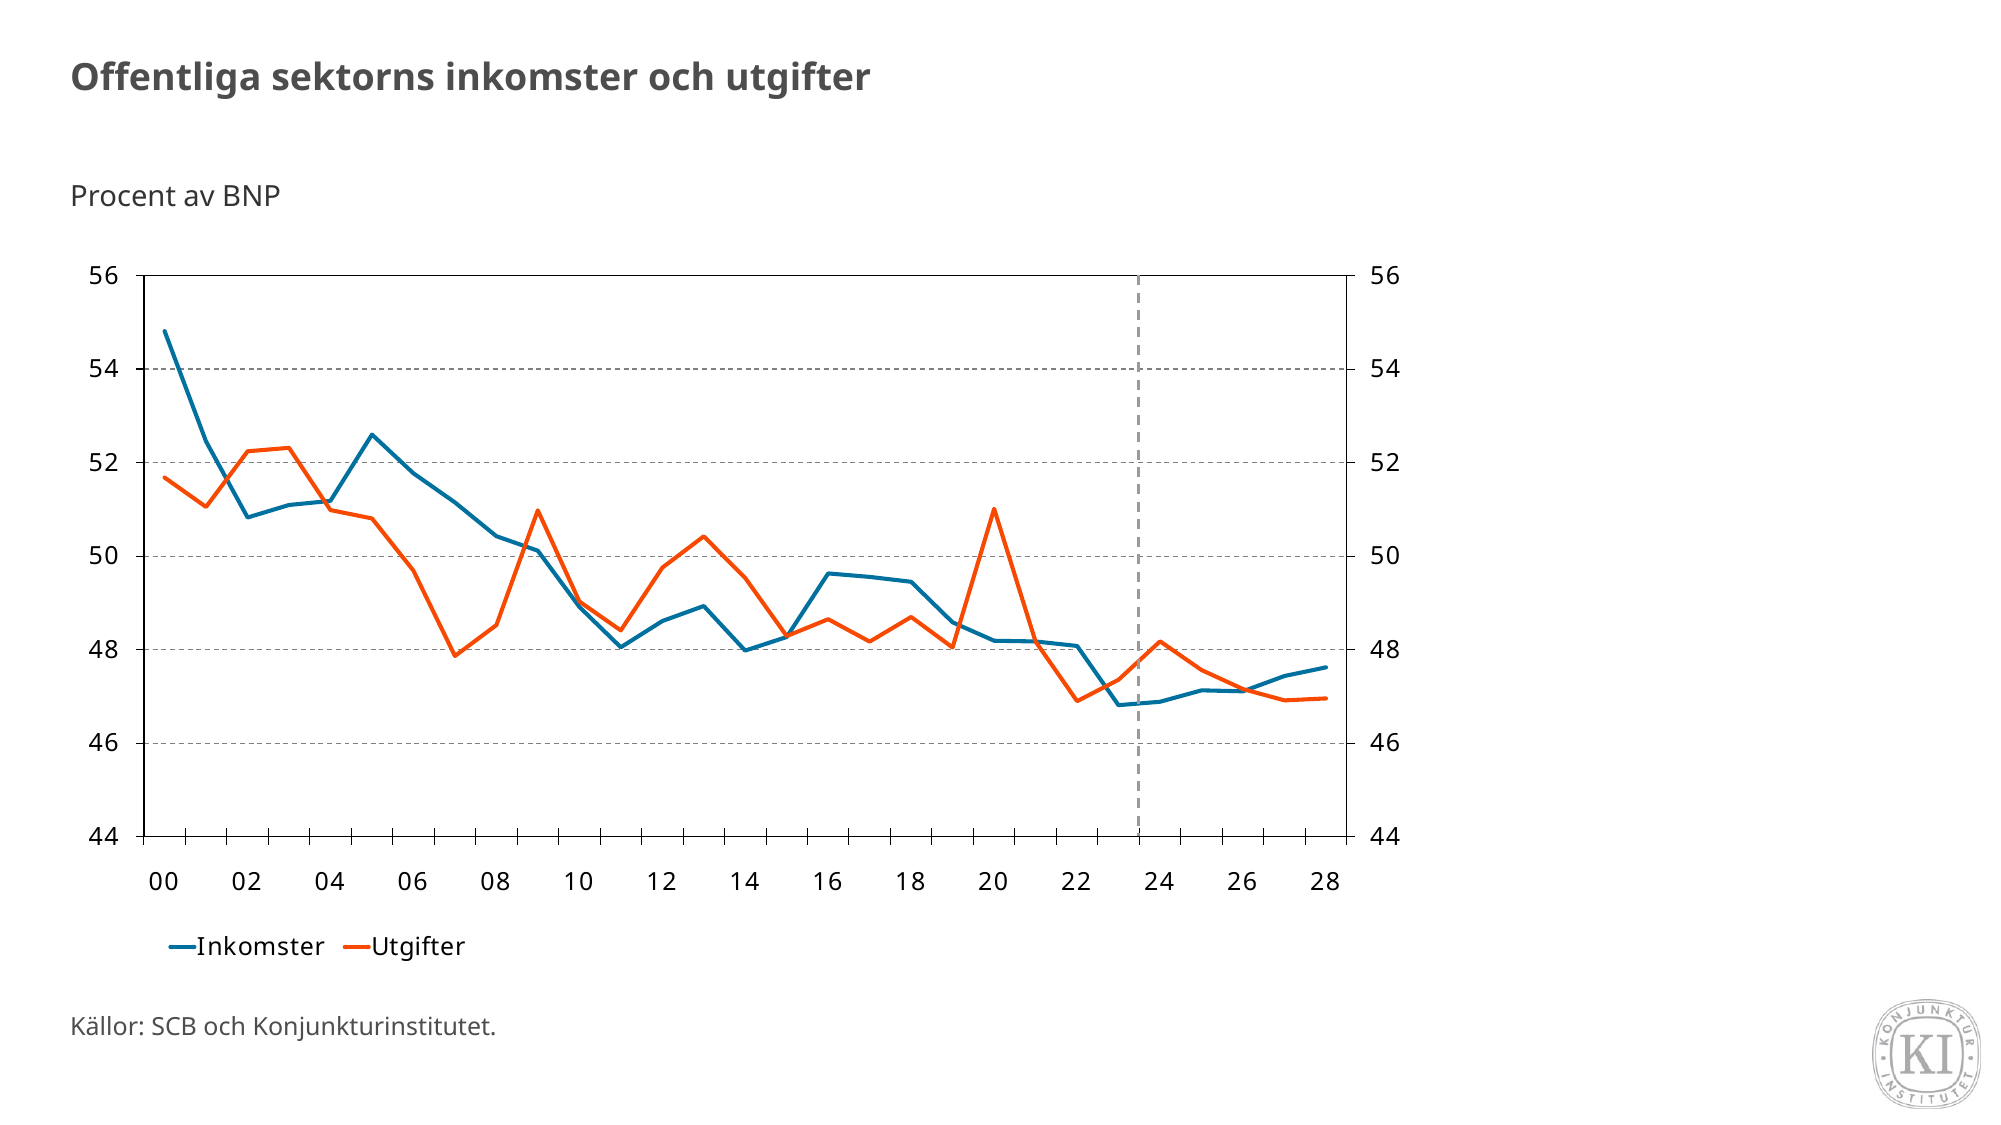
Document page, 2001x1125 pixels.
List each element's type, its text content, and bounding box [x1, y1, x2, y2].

list Procent av BNP [55, 137, 1476, 220]
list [72, 249, 1491, 984]
picture [1872, 999, 1981, 1109]
title Offentliga sektorns inkomster och utgifter [55, 45, 1476, 128]
subtitle Källor: SCB och Konjunkturinstitutet. [55, 1003, 1476, 1106]
